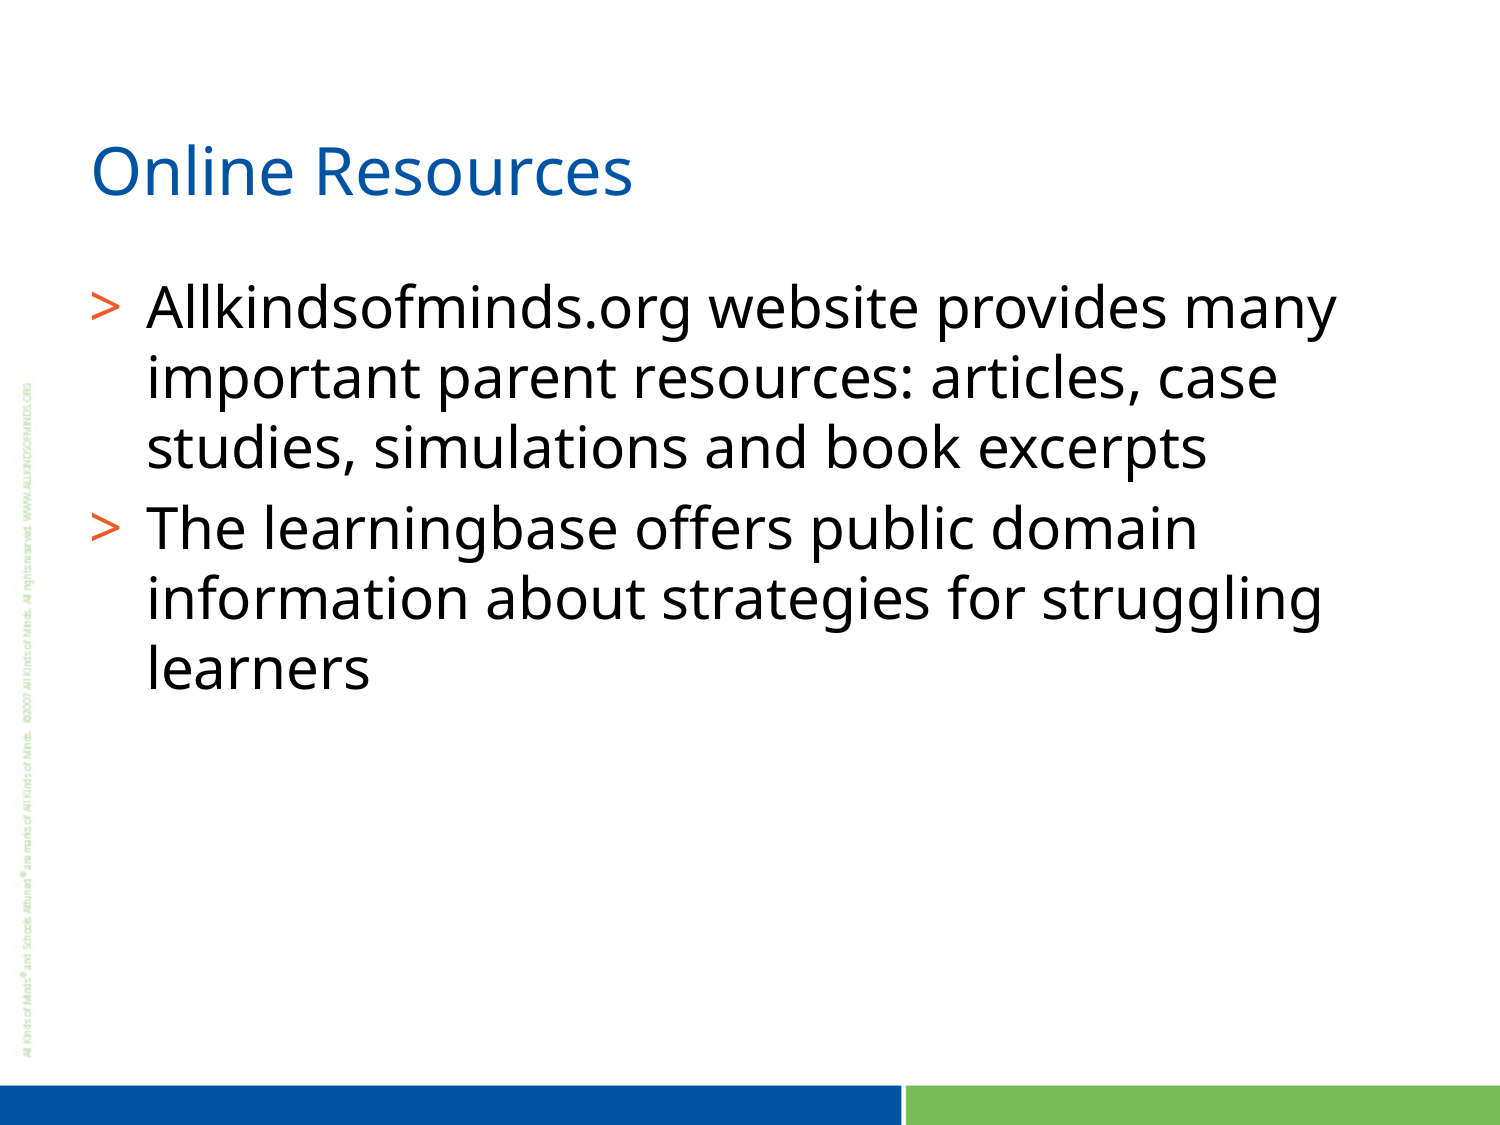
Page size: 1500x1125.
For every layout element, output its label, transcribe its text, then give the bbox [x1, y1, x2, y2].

title Online Resources [74, 87, 1426, 251]
list Allkindsofminds.org website provides many important parent resources: articles, case studies, simulations and book excerpts The learningbase offers public domain information about strategies for struggling learners [75, 262, 1425, 1005]
picture [0, 0, 1500, 1125]
